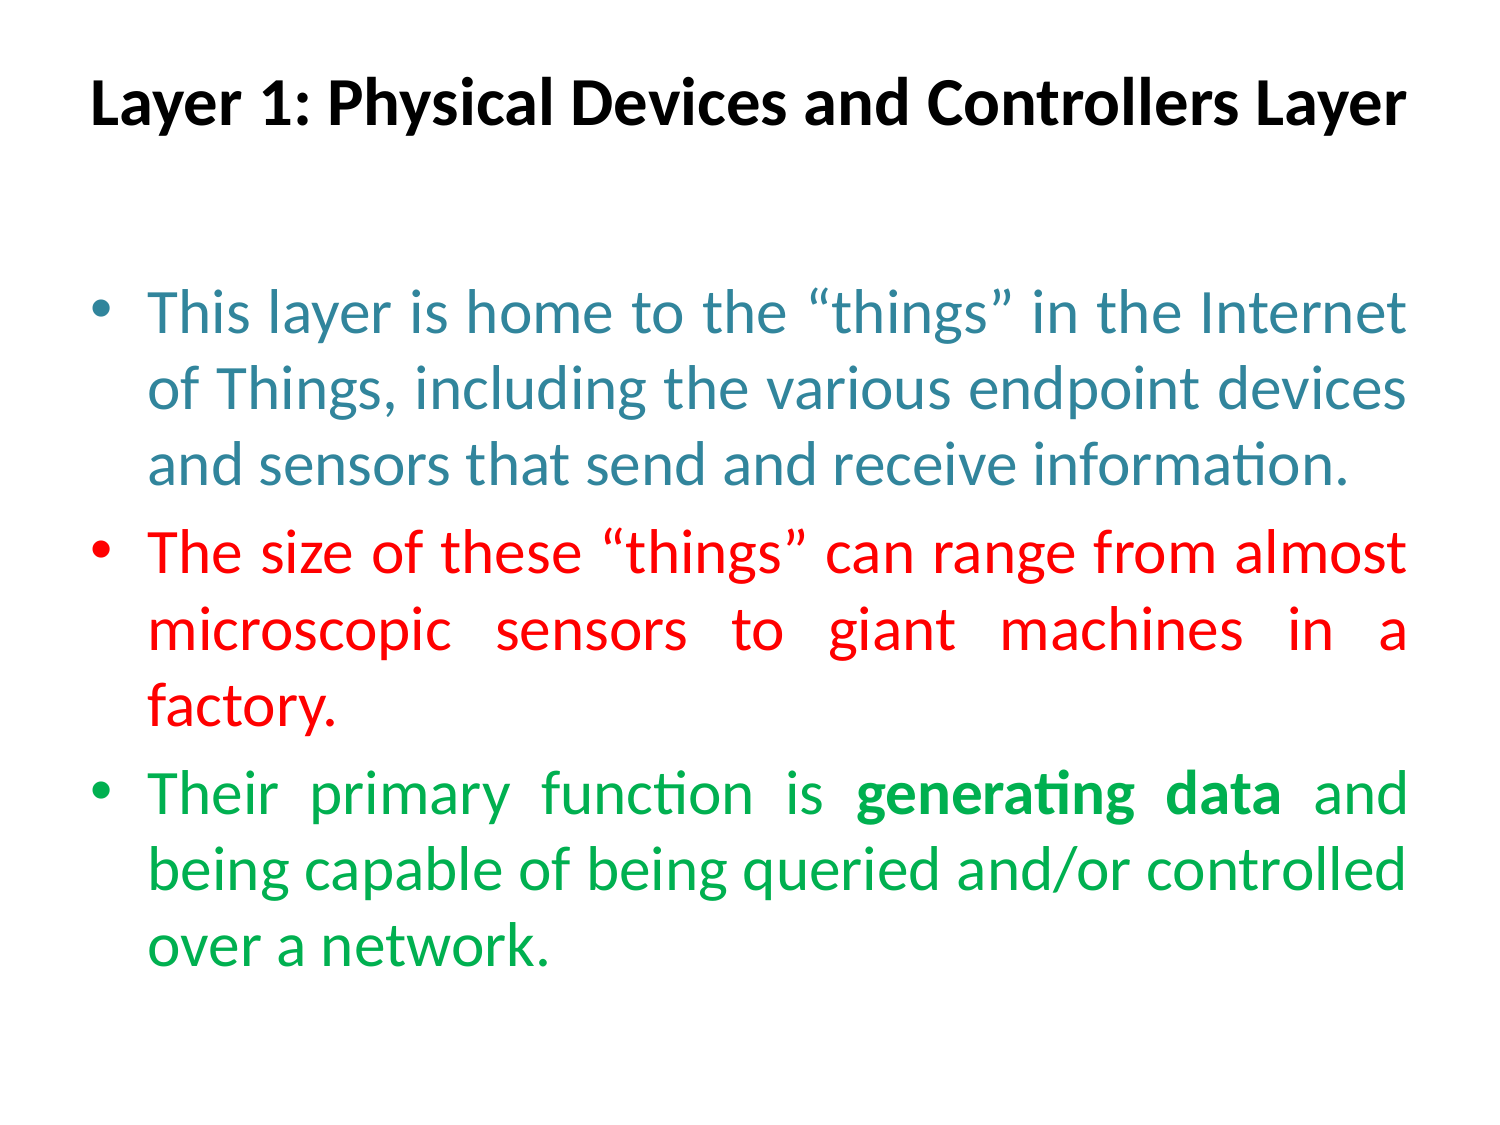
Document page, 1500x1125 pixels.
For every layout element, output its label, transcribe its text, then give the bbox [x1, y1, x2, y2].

title Layer 1: Physical Devices and Controllers Layer [75, 45, 1425, 233]
list This layer is home to the “things” in the Internet of Things, including the various endpoint devices and sensors that send and receive information. The size of these “things” can range from almost microscopic sensors to giant machines in a factory. Their primary function is generating data and being capable of being queried and/or controlled over a network. [75, 262, 1425, 1005]
